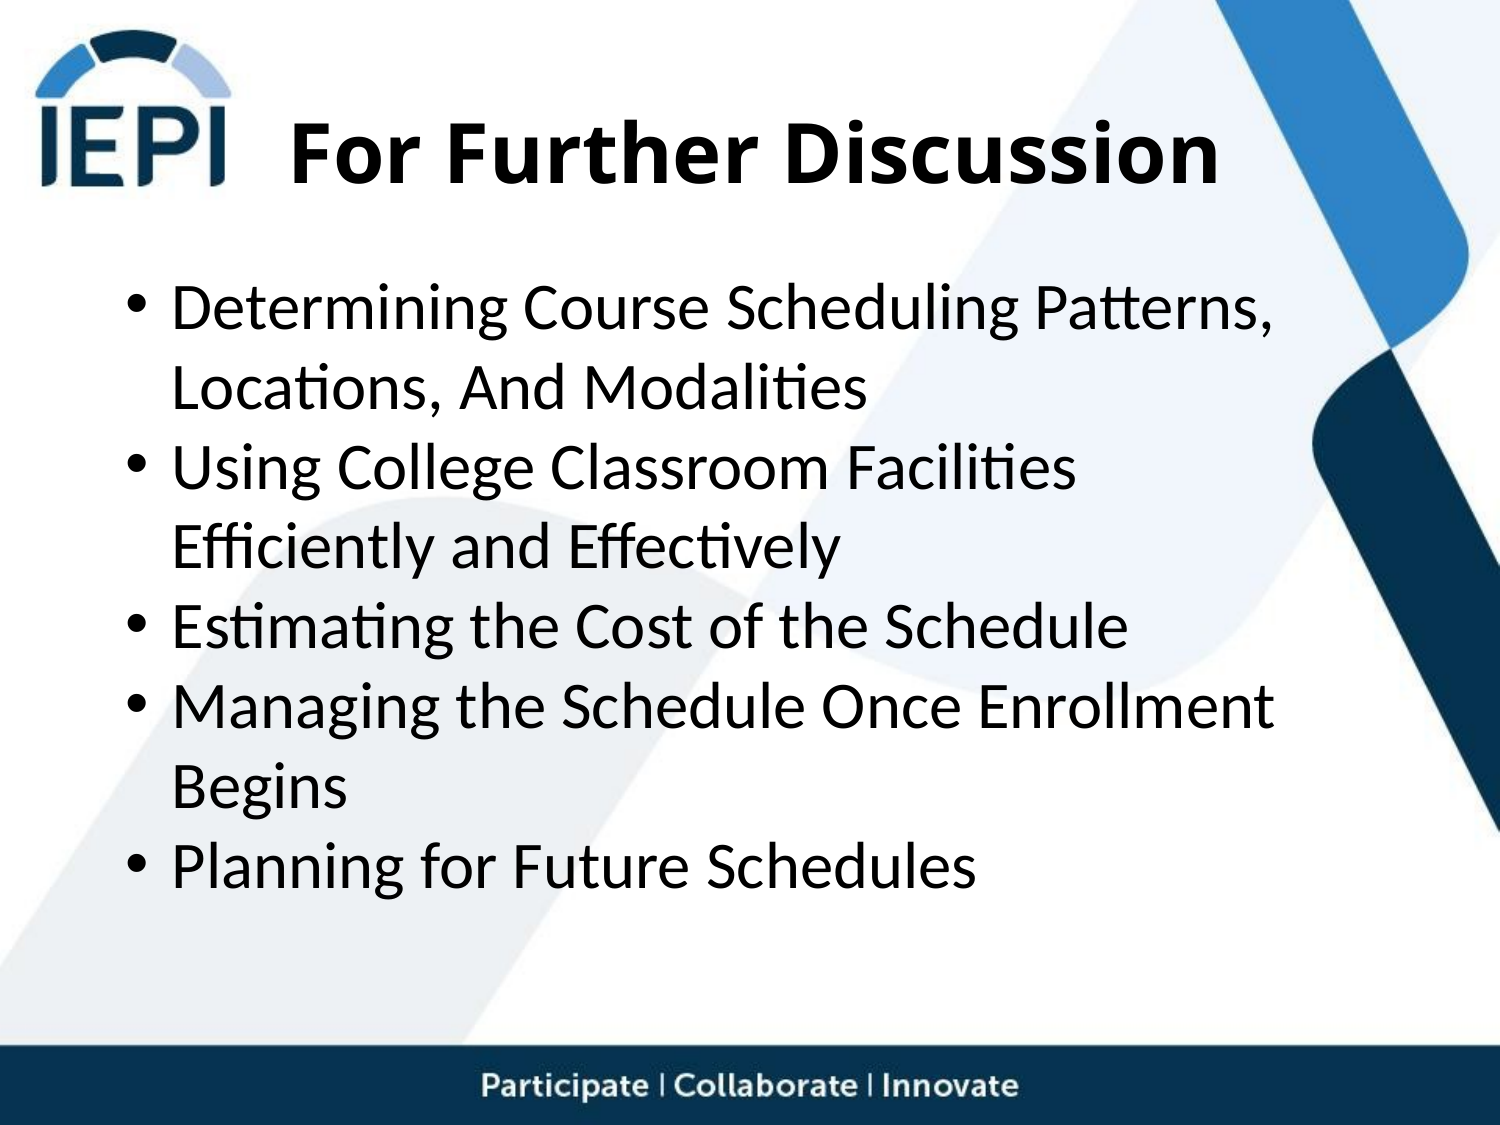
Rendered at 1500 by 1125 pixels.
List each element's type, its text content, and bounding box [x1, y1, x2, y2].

list Determining Course Scheduling Patterns, Locations, And Modalities Using College Classroom Facilities Efficiently and Effectively Estimating the Cost of the Schedule Managing the Schedule Once Enrollment Begins Planning for Future Schedules [125, 262, 1310, 909]
picture [0, 0, 1500, 1125]
title For Further Discussion [287, 99, 1473, 201]
